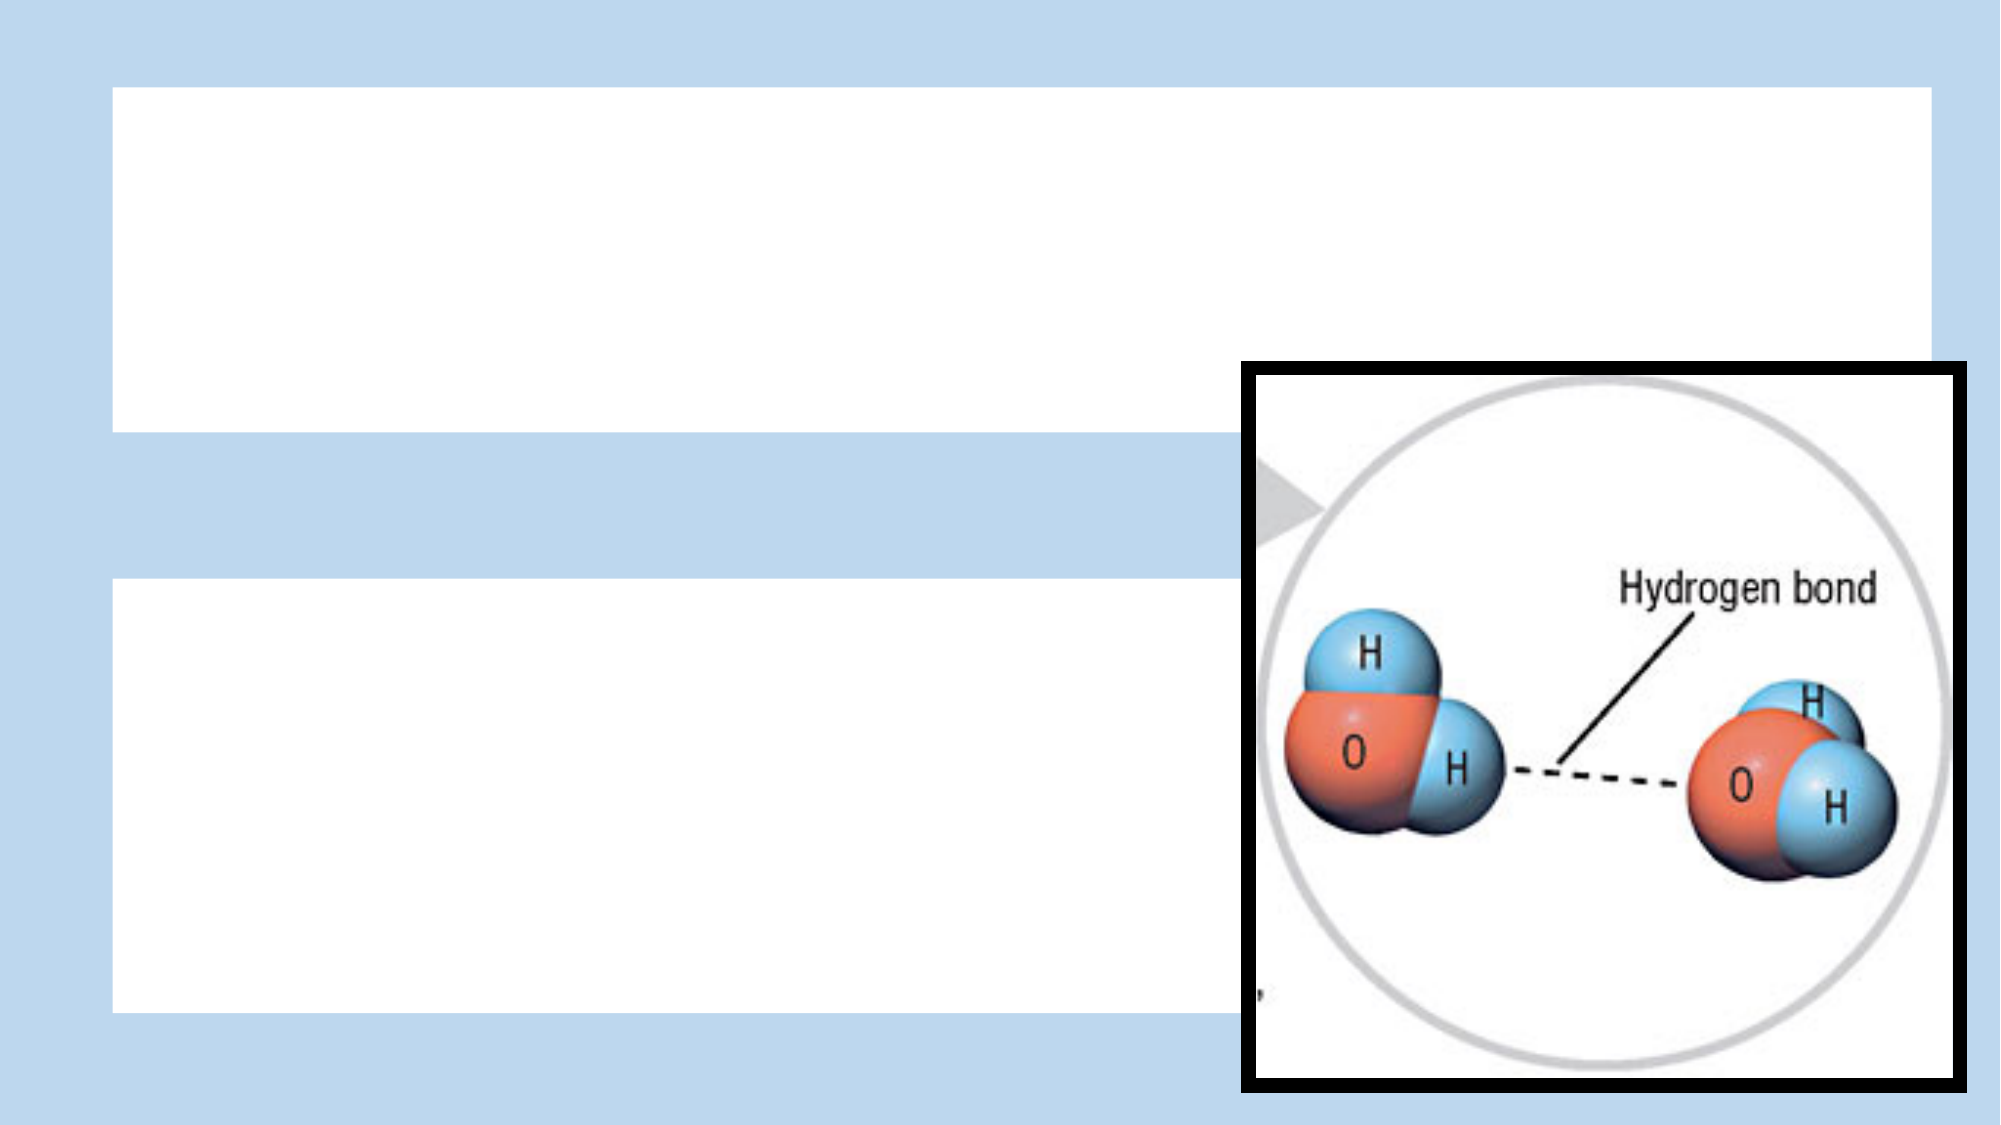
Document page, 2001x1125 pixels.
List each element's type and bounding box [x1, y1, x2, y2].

text_box [112, 87, 1932, 433]
text_box [112, 578, 1241, 1014]
picture [1255, 375, 1953, 1079]
